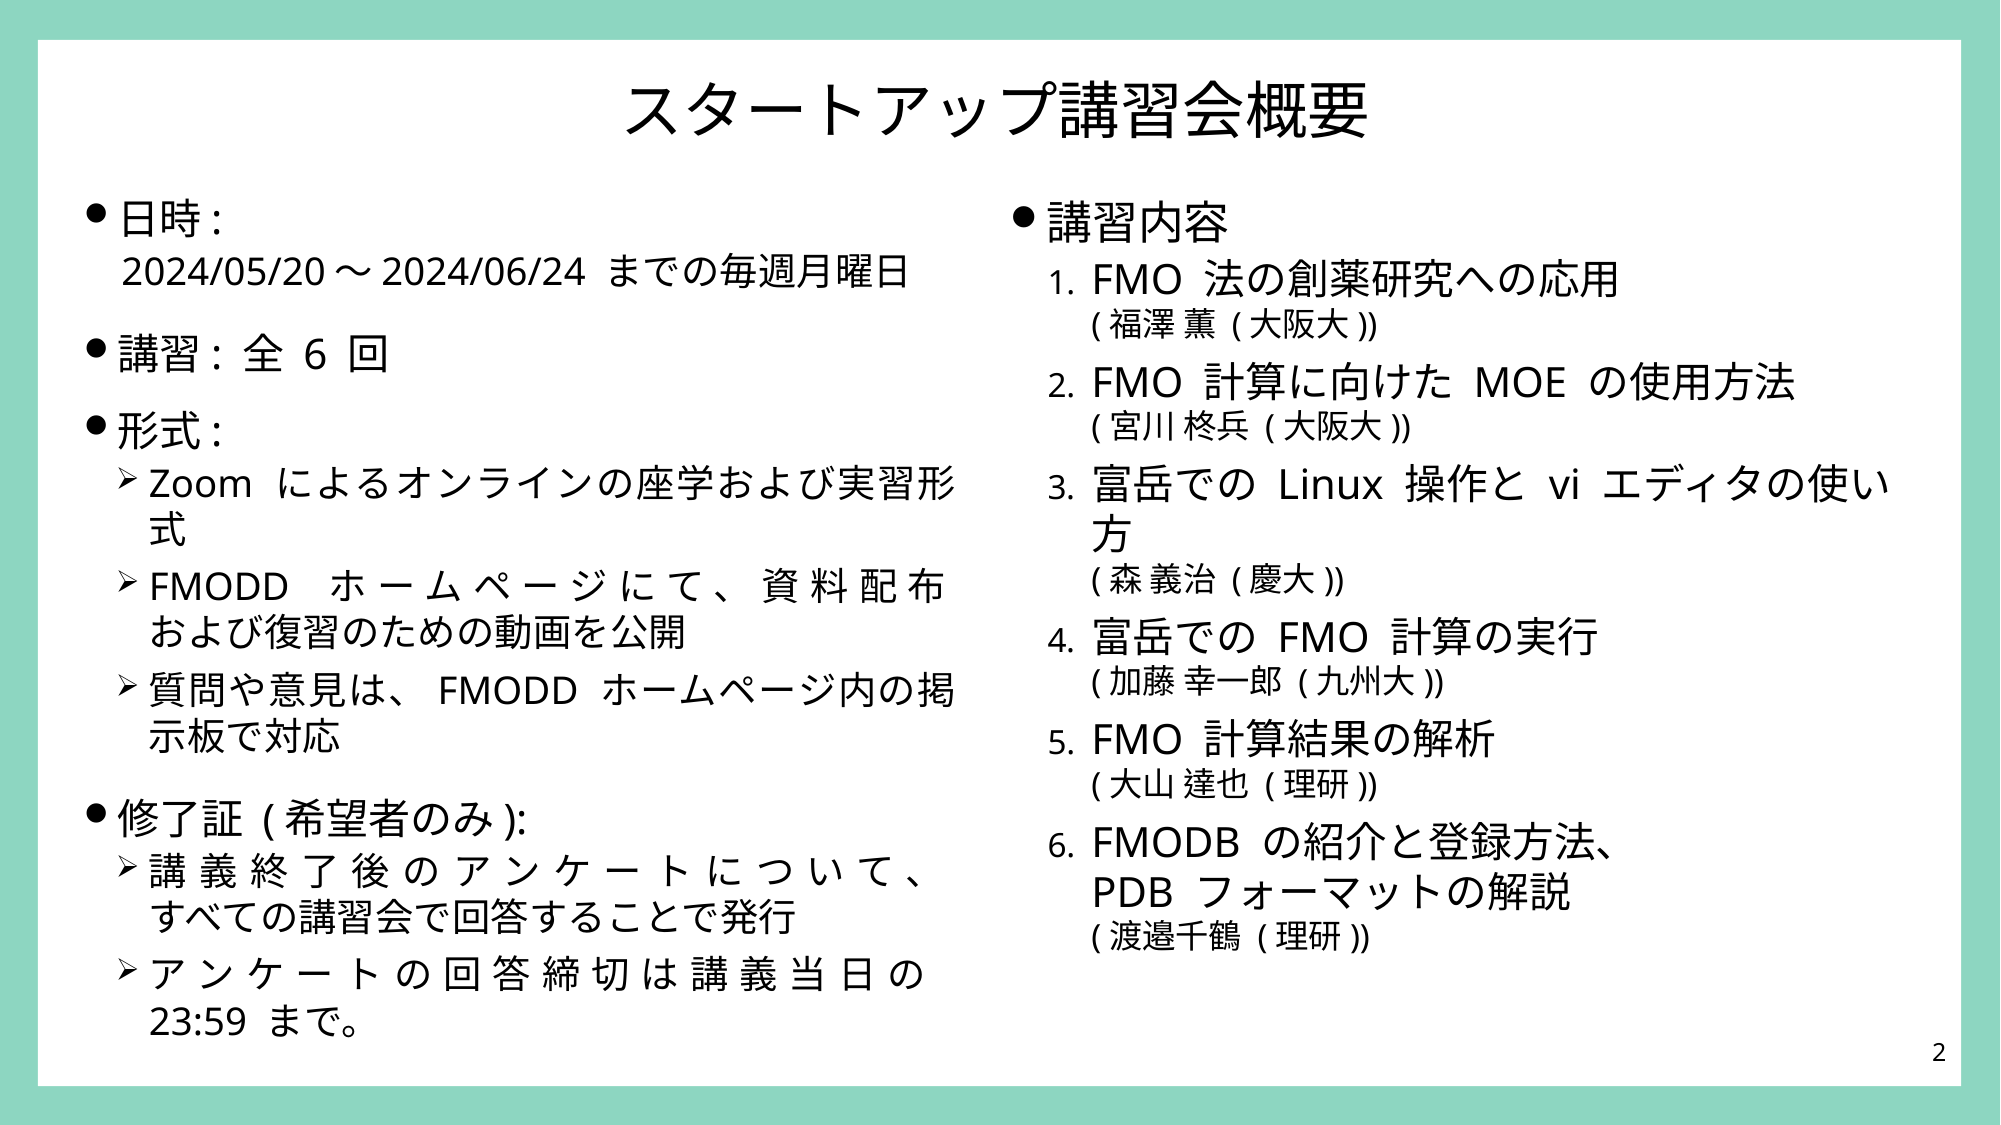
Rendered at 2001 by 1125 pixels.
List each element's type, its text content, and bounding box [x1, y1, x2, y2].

list 講習内容 FMO 法の創薬研究への応用 (福澤 薫 (大阪大)) FMO 計算に向けた MOE の使用方法 (宮川 柊兵 (大阪大)) 富岳での Linux 操作と vi エディタの使い方 (森 義治 (慶大)) 富岳での FMO 計算の実行 (加藤 幸一郎 (九州大)) FMO 計算結果の解析 (大山 達也 (理研)) FMODB の紹介と登録方法、 PDB フォーマットの解説 (渡邉千鶴 (理研)) [987, 186, 1926, 1059]
slide_number 2 [1681, 1023, 1962, 1084]
title スタートアップ講習会概要 [65, 66, 1926, 161]
list 日時: 2024/05/20～2024/06/24 までの毎週月曜日 講習: 全 6 回 形式: Zoom によるオンラインの座学および実習形式 FMODD ホームページにて、資料配布 および復習のための動画を公開 質問や意見は、FMODD ホームページ内の掲示板で対応 修了証 (希望者のみ): 講義終了後のアンケートについて、 すべての講習会で回答することで発行 アンケートの回答締切は講義当日の 23:59 まで。 [65, 184, 972, 1059]
